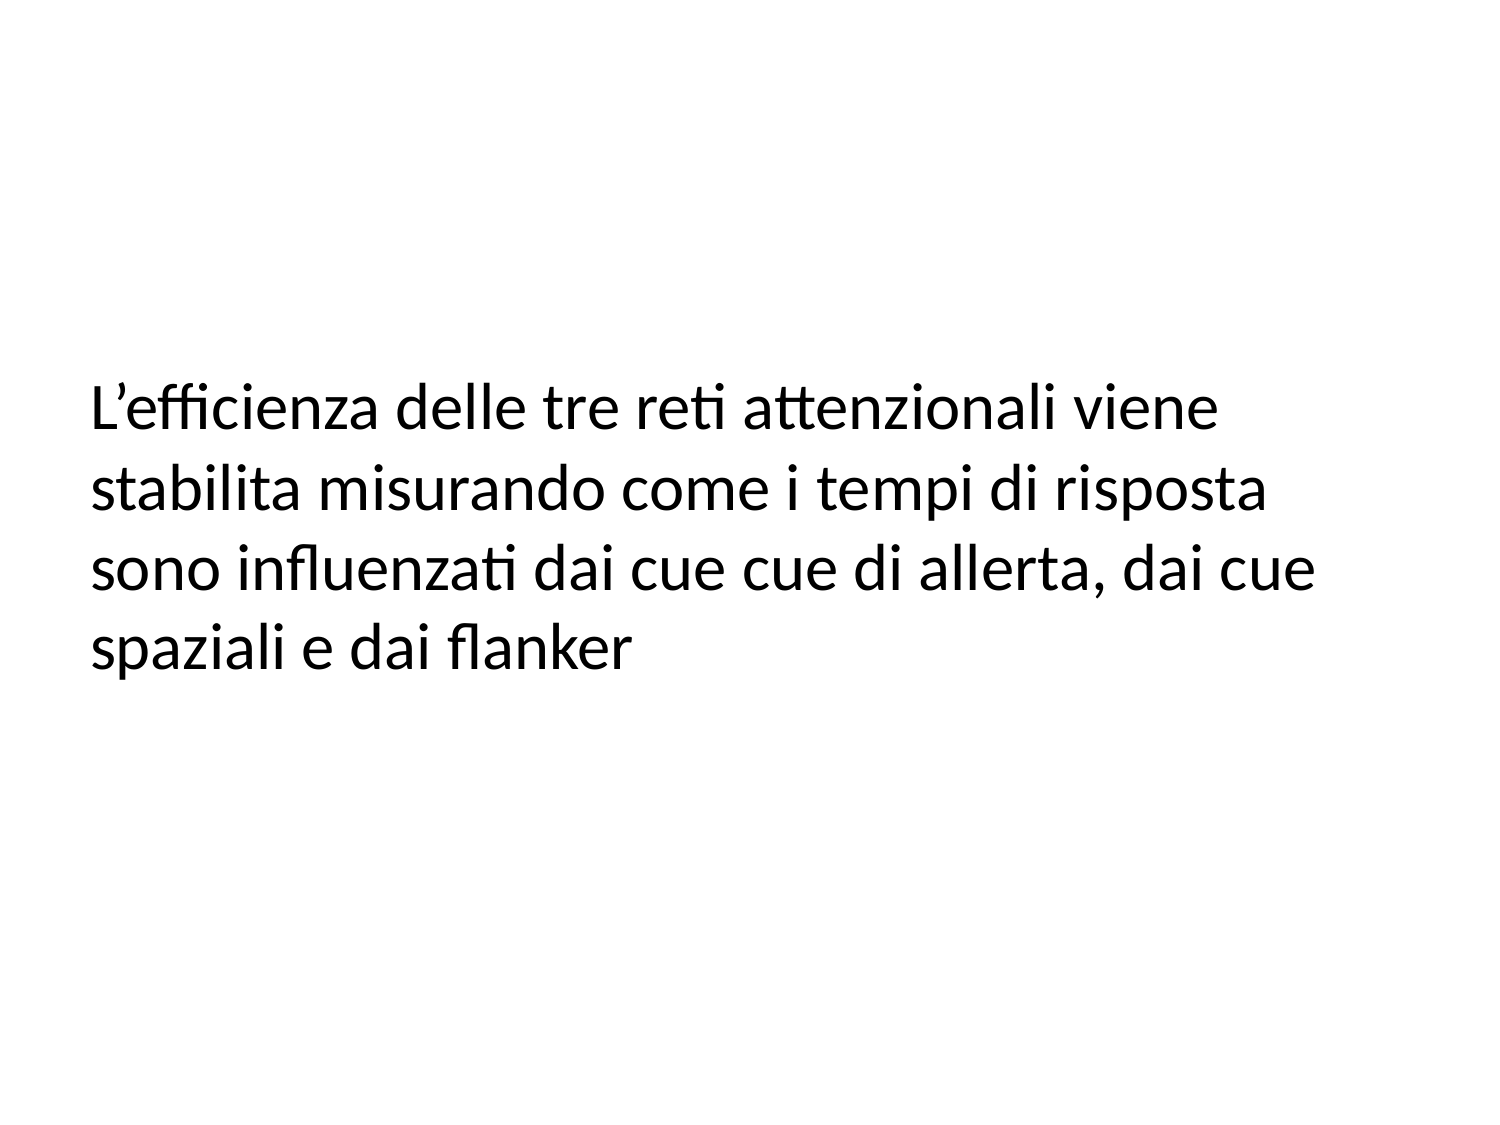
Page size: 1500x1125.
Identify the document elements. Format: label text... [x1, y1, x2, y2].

list L’efficienza delle tre reti attenzionali viene stabilita misurando come i tempi di risposta sono influenzati dai cue cue di allerta, dai cue spaziali e dai flanker [75, 262, 1425, 1005]
